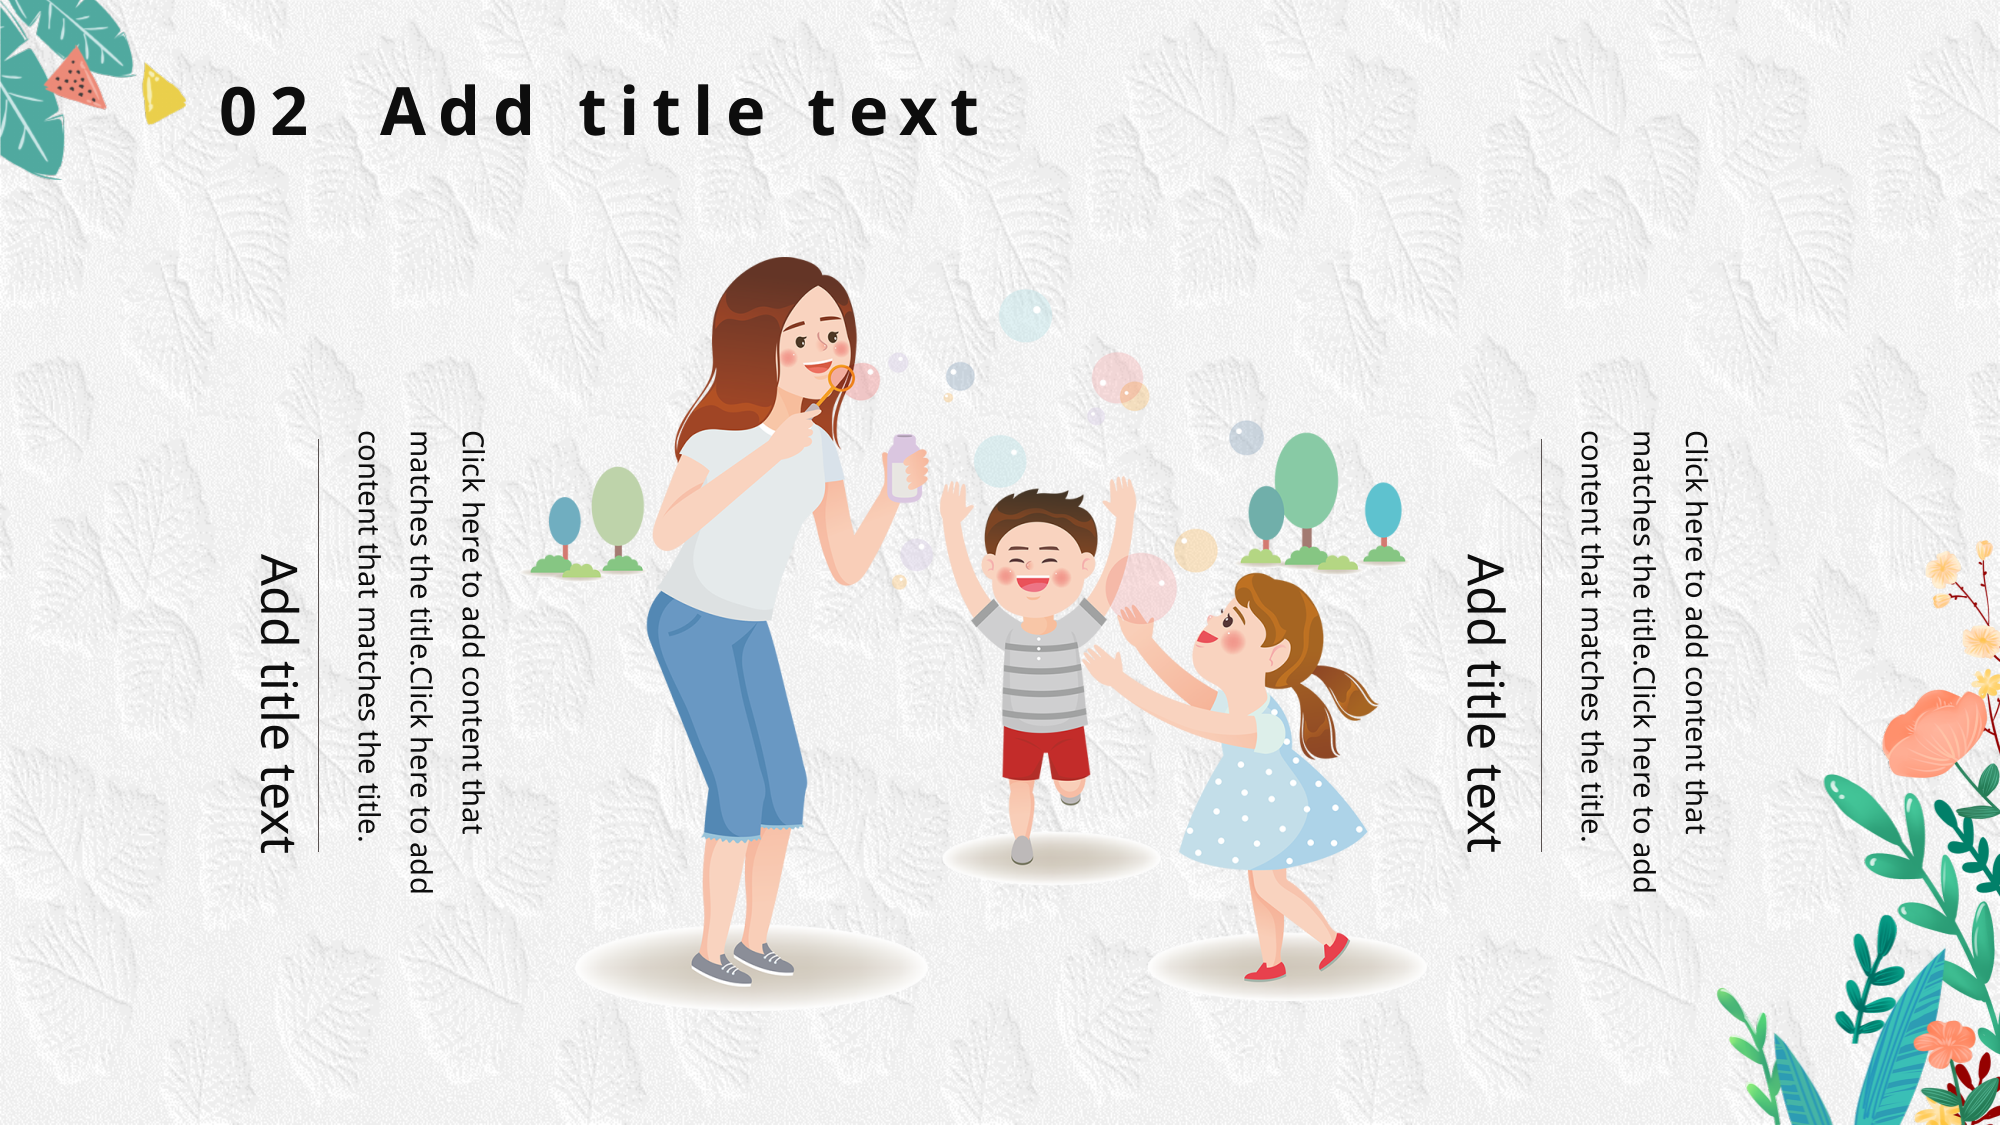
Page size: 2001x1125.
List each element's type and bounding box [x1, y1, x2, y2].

text_box [318, 415, 517, 923]
picture [0, 0, 2000, 1125]
text_box [1541, 415, 1740, 923]
